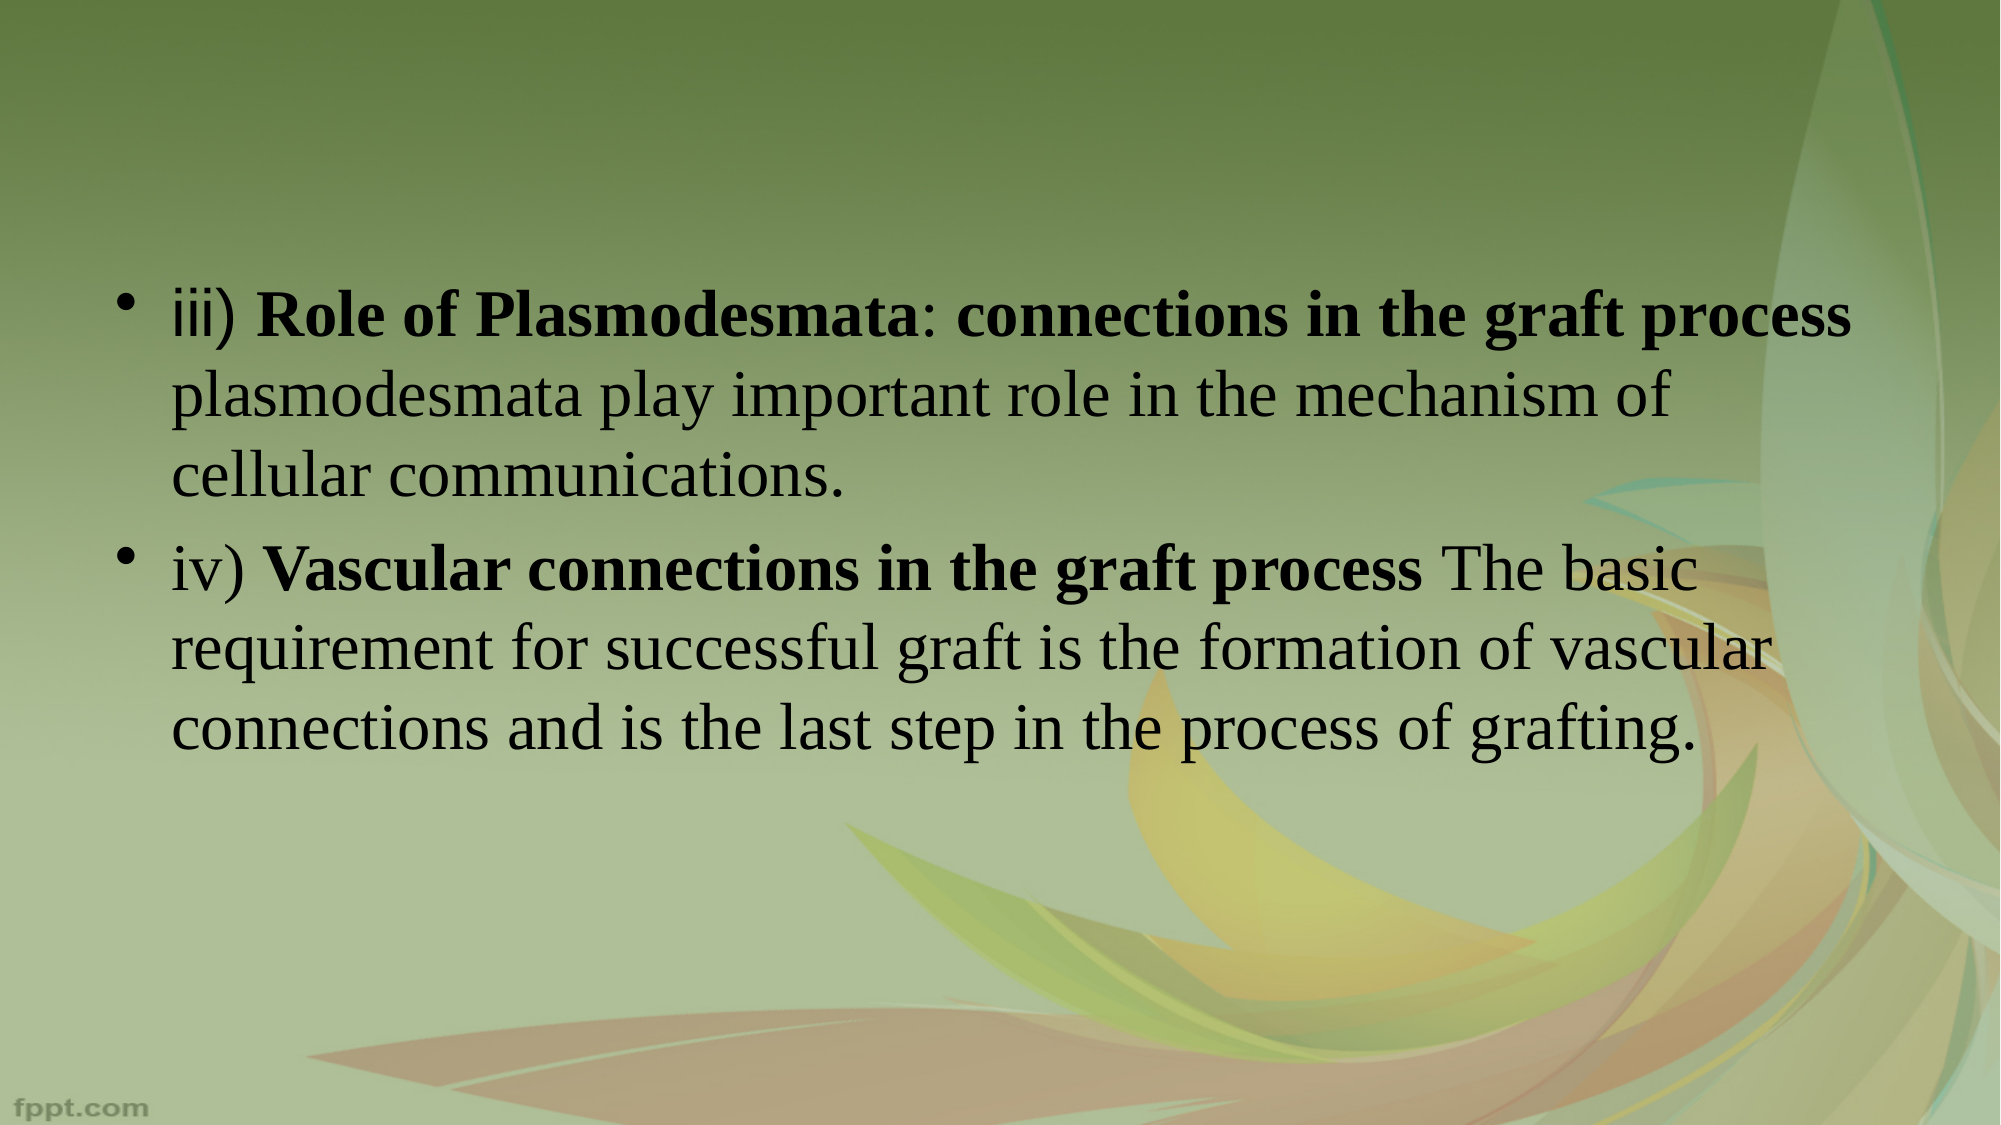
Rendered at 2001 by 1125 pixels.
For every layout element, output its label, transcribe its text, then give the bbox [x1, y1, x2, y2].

picture [0, 0, 2001, 1125]
list iii) Role of Plasmodesmata: connections in the graft process plasmodesmata play important role in the mechanism of cellular communications. iv) Vascular connections in the graft process The basic requirement for successful graft is the formation of vascular connections and is the last step in the process of grafting. [99, 262, 1900, 1005]
